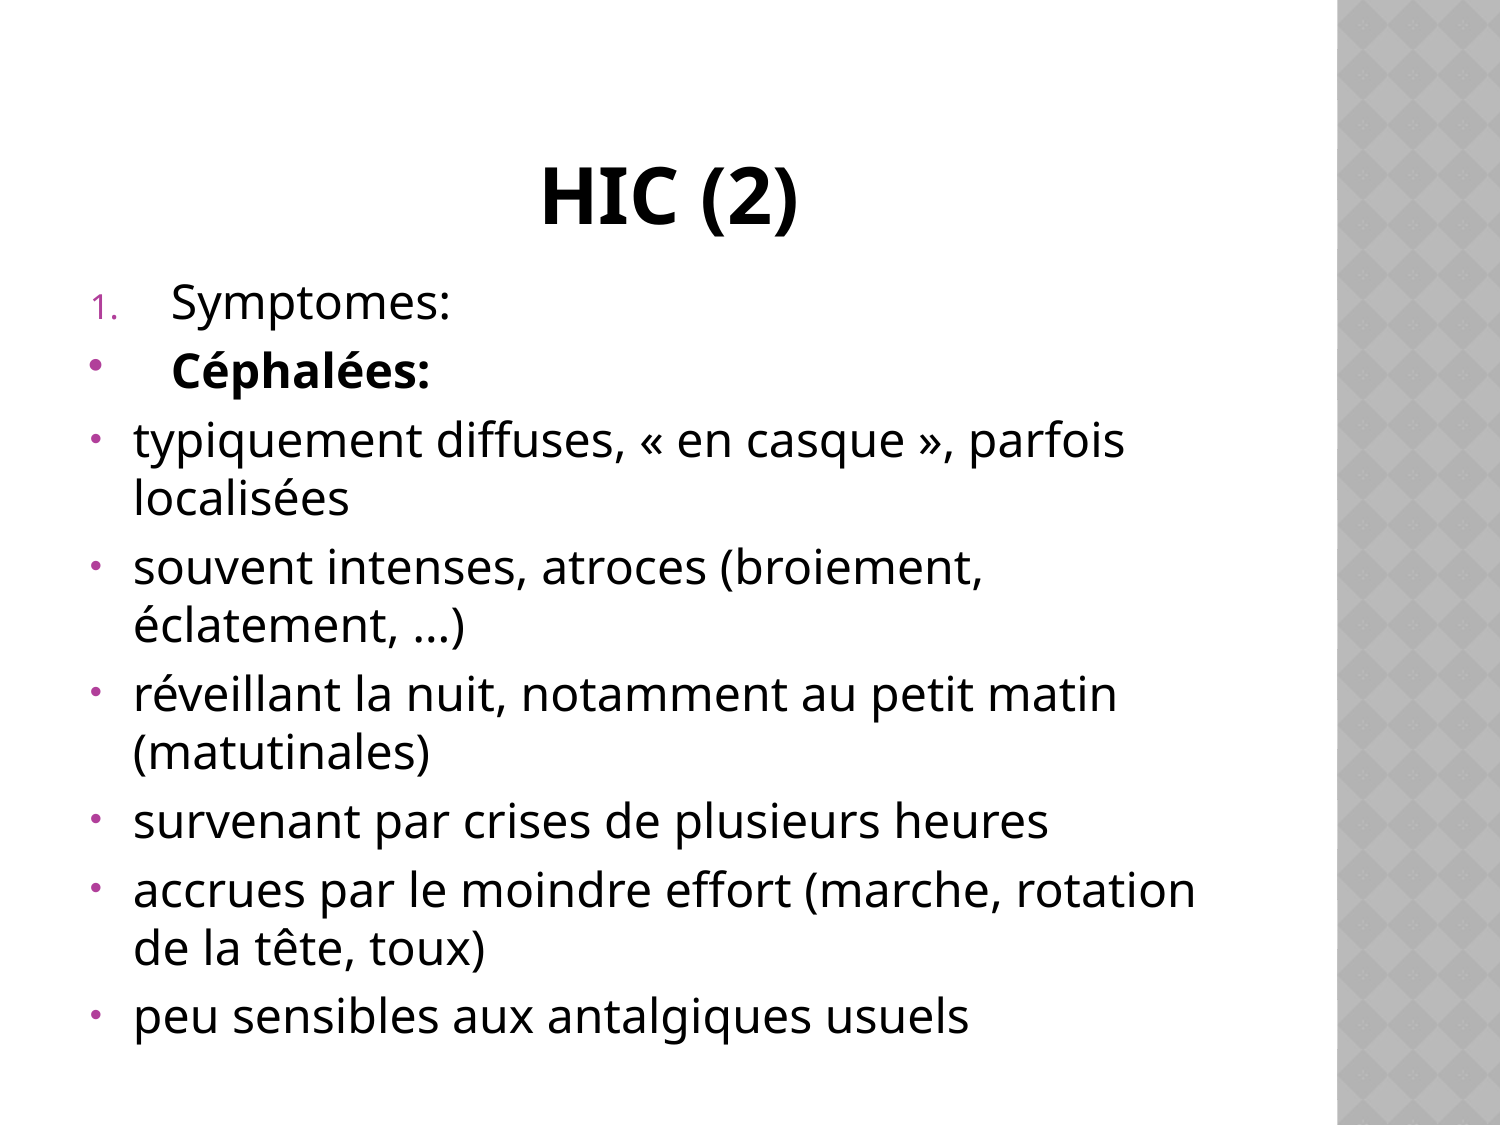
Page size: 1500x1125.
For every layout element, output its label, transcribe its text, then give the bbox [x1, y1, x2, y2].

title HIC (2) [75, 52, 1263, 240]
list Symptomes: Céphalées: typiquement diffuses, « en casque », parfois localisées souvent intenses, atroces (broiement, éclatement, …) réveillant la nuit, notamment au petit matin (matutinales) survenant par crises de plusieurs heures accrues par le moindre effort (marche, rotation de la tête, toux) peu sensibles aux antalgiques usuels [75, 264, 1263, 1059]
